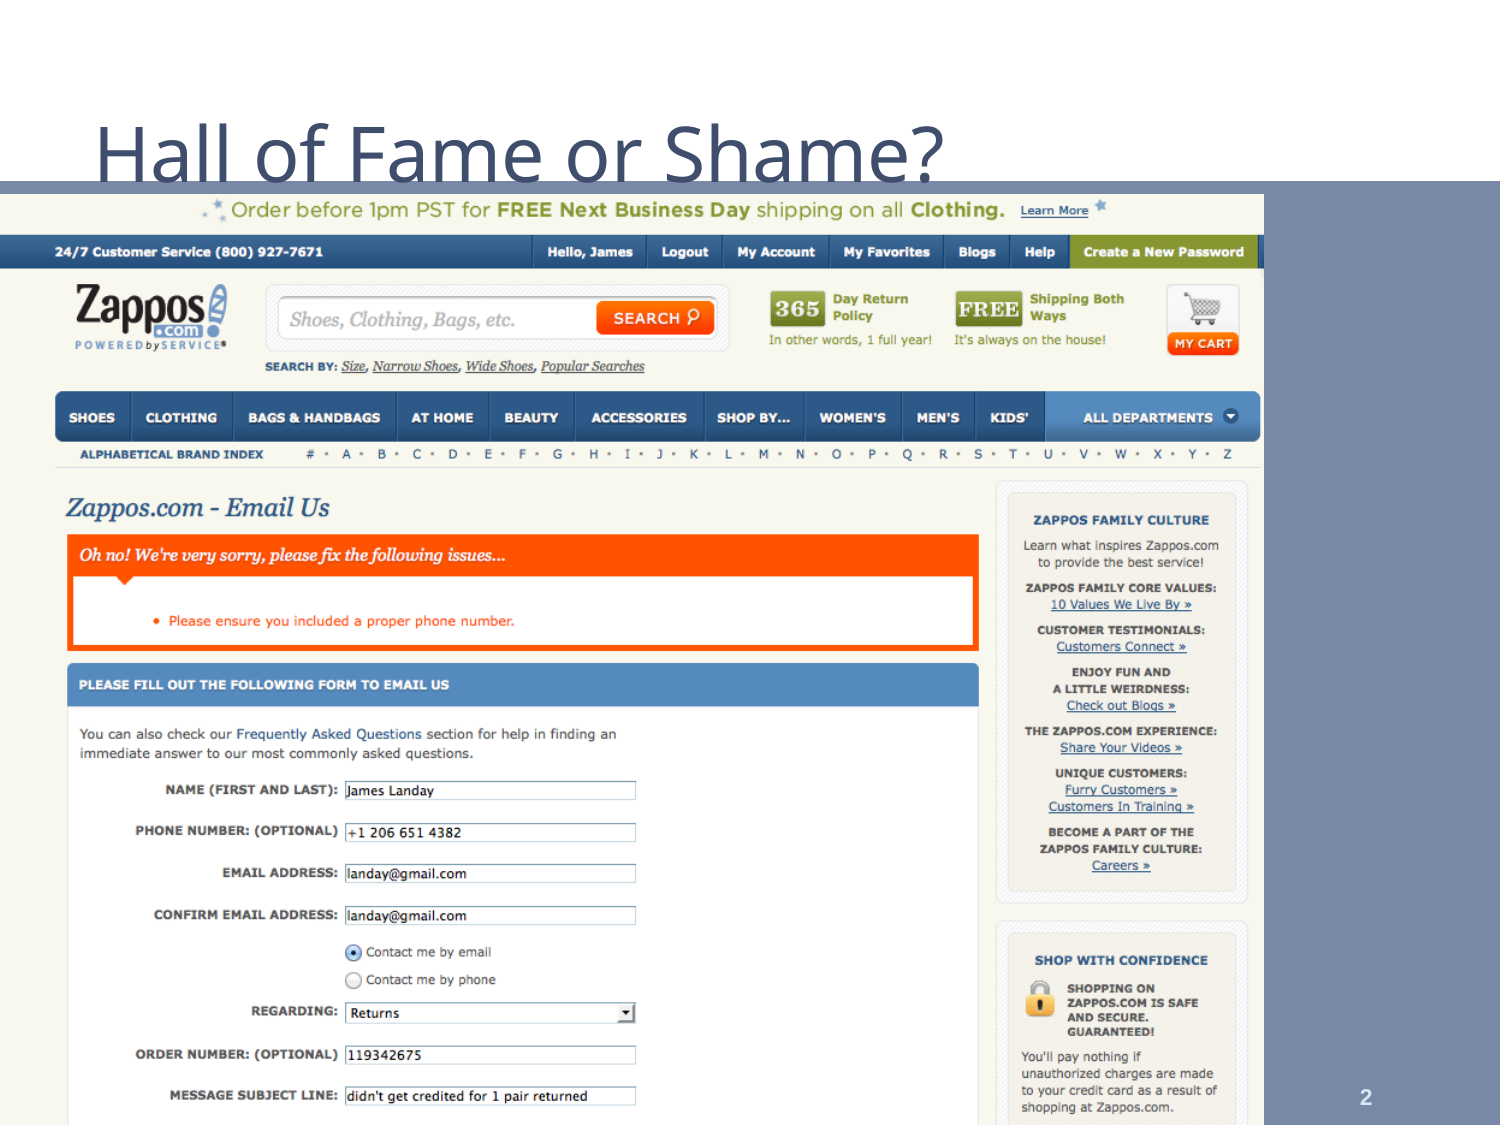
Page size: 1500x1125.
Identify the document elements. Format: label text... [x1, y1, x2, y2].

picture [0, 194, 1264, 1125]
slide_number 2 [1268, 1074, 1388, 1125]
title Hall of Fame or Shame? [78, 57, 1500, 246]
